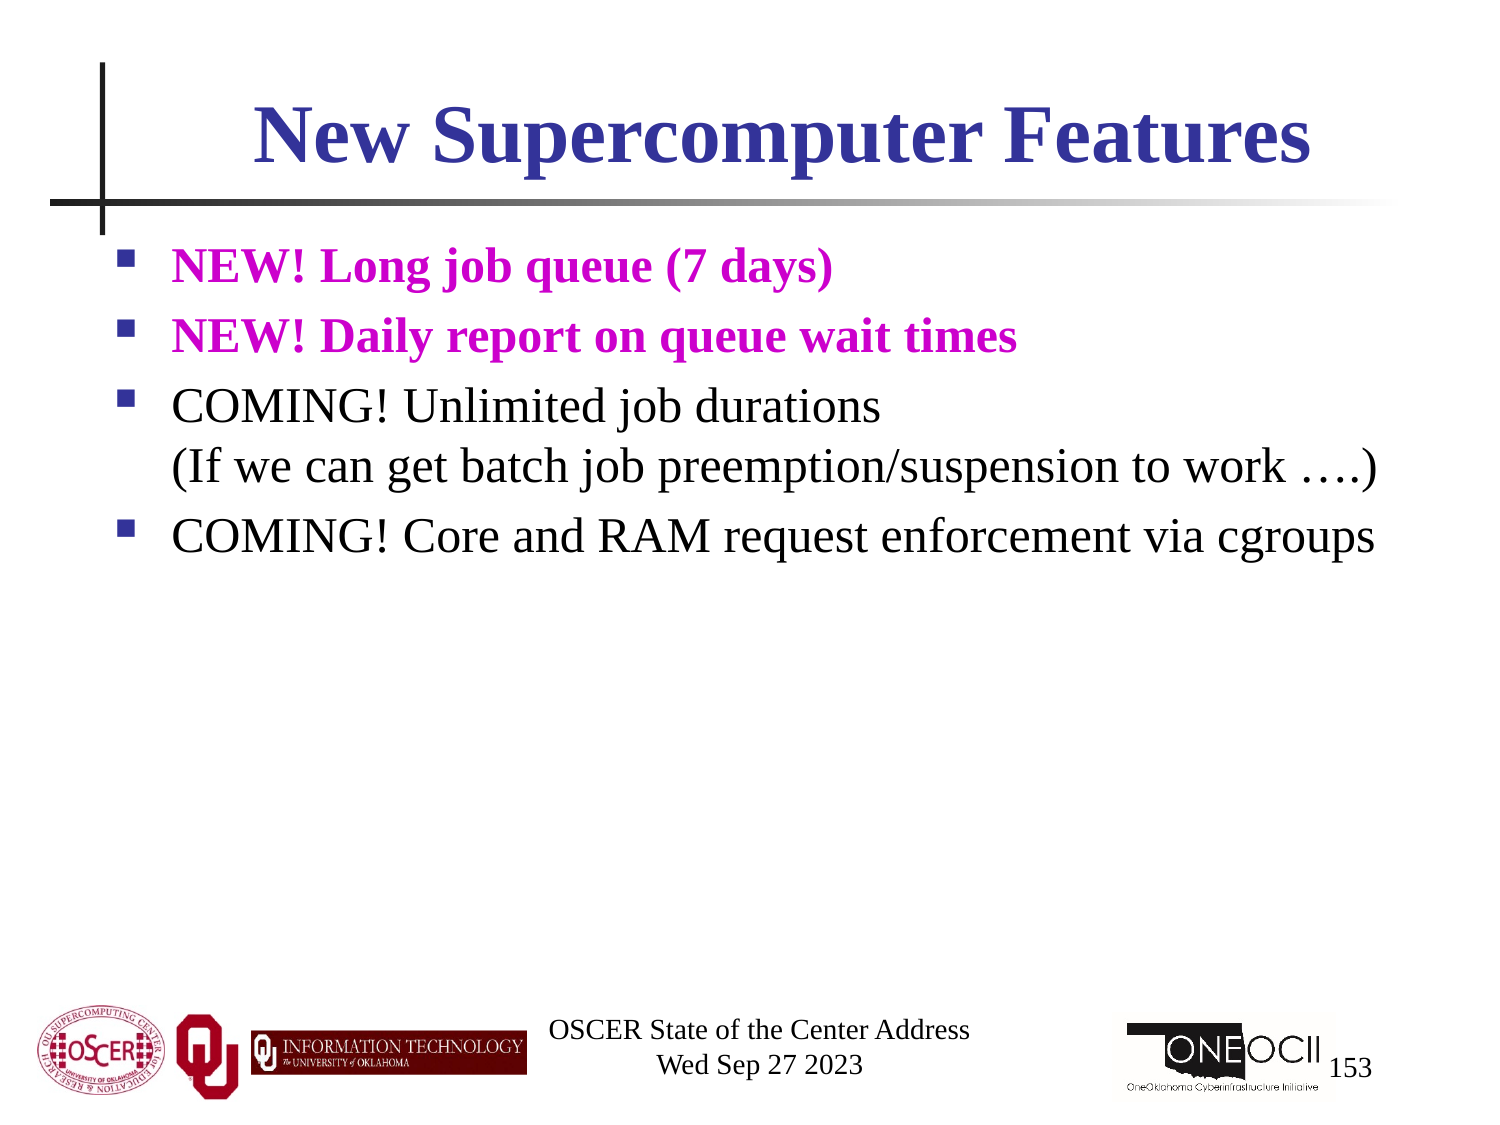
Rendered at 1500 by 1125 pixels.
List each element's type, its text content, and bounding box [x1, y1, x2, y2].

title New Supercomputer Features [124, 74, 1442, 187]
slide_number 153 [1174, 1015, 1388, 1091]
list NEW! Long job queue (7 days) NEW! Daily report on queue wait times COMING! Unlimited job durations (If we can get batch job preemption/suspension to work ….) COMING! Core and RAM request enforcement via cgroups [99, 224, 1401, 988]
picture [37, 1005, 165, 1095]
picture [247, 1028, 431, 1078]
picture [174, 1012, 240, 1102]
picture [1112, 1012, 1336, 1102]
footer OSCER State of the Center Address Wed Sep 27 2023 [431, 1012, 1088, 1088]
